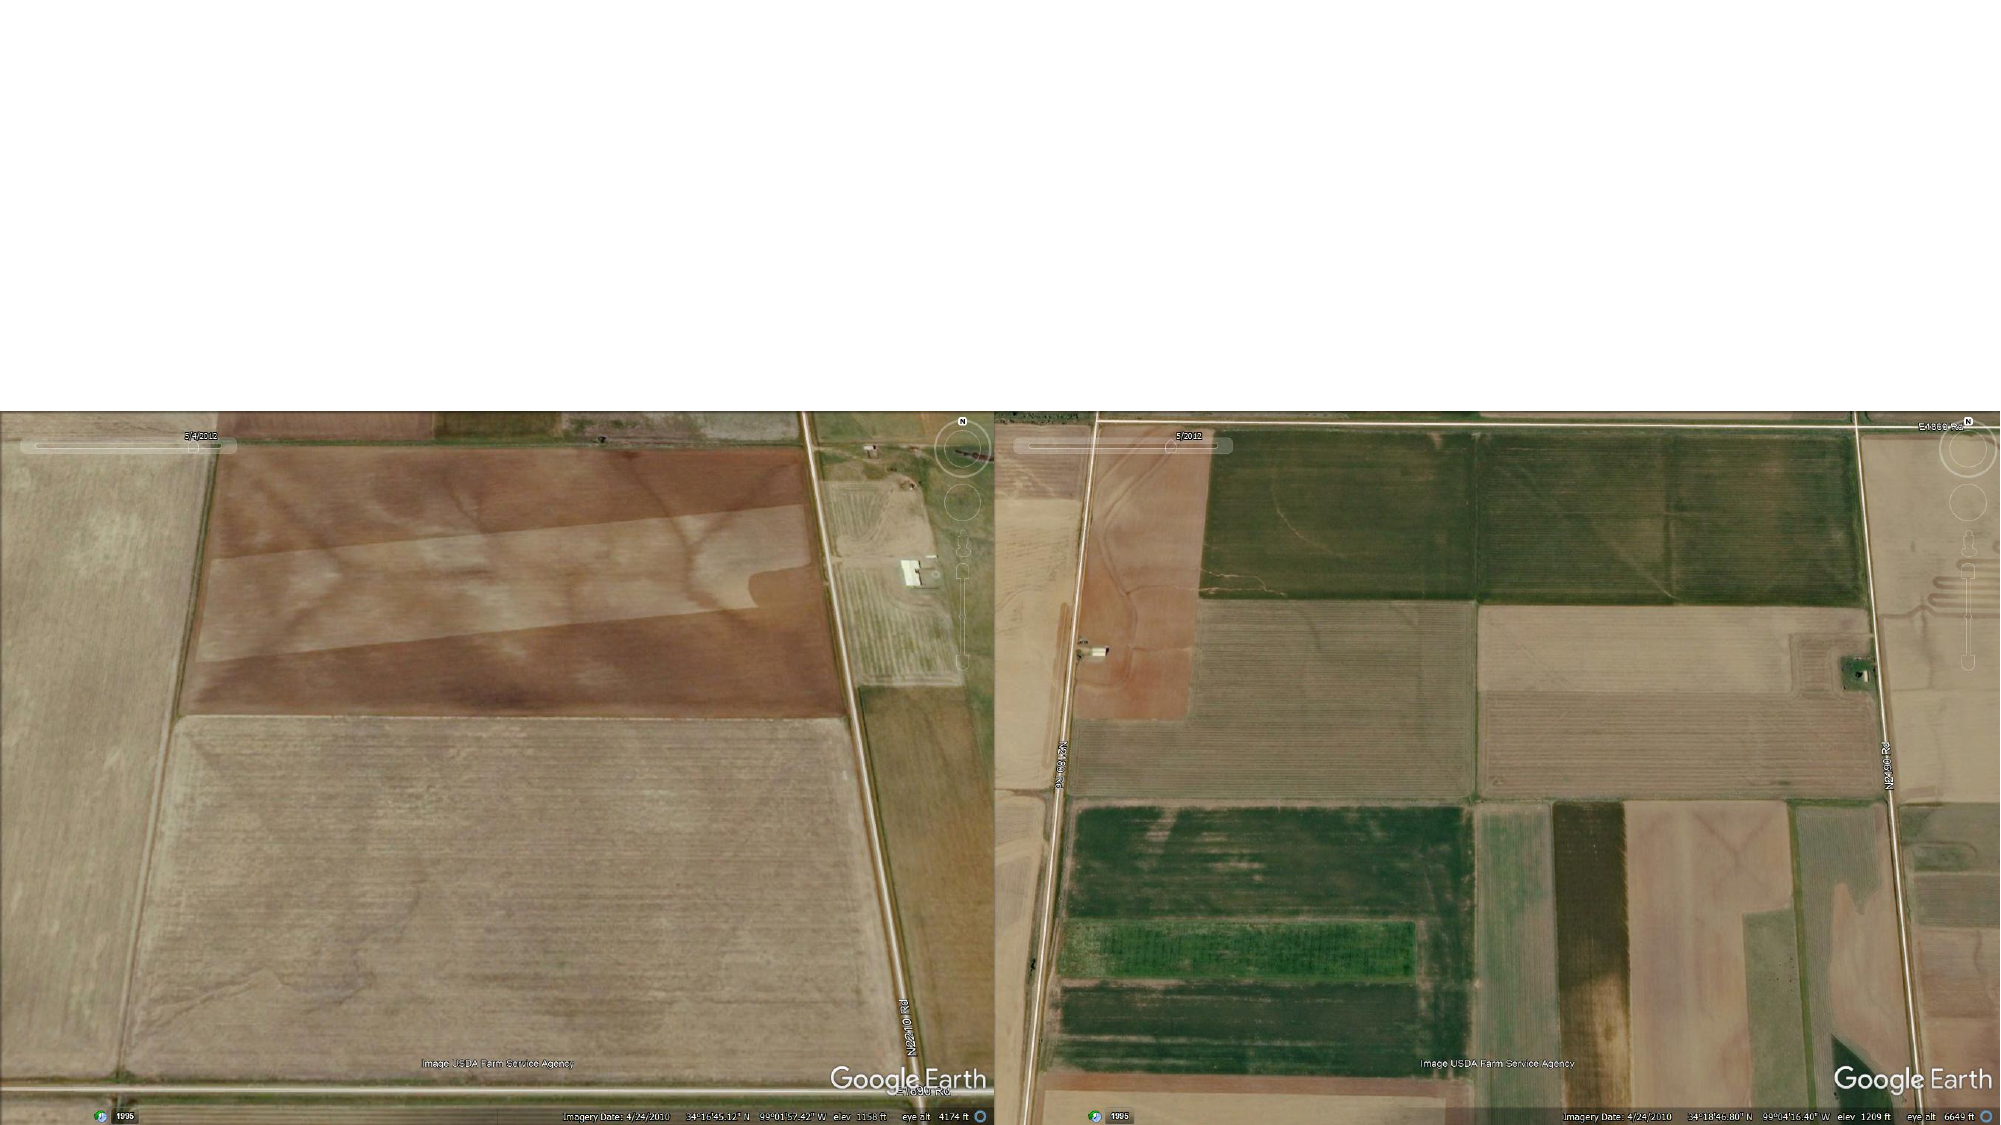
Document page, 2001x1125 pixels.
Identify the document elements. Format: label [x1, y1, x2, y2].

picture [0, 411, 2000, 1125]
